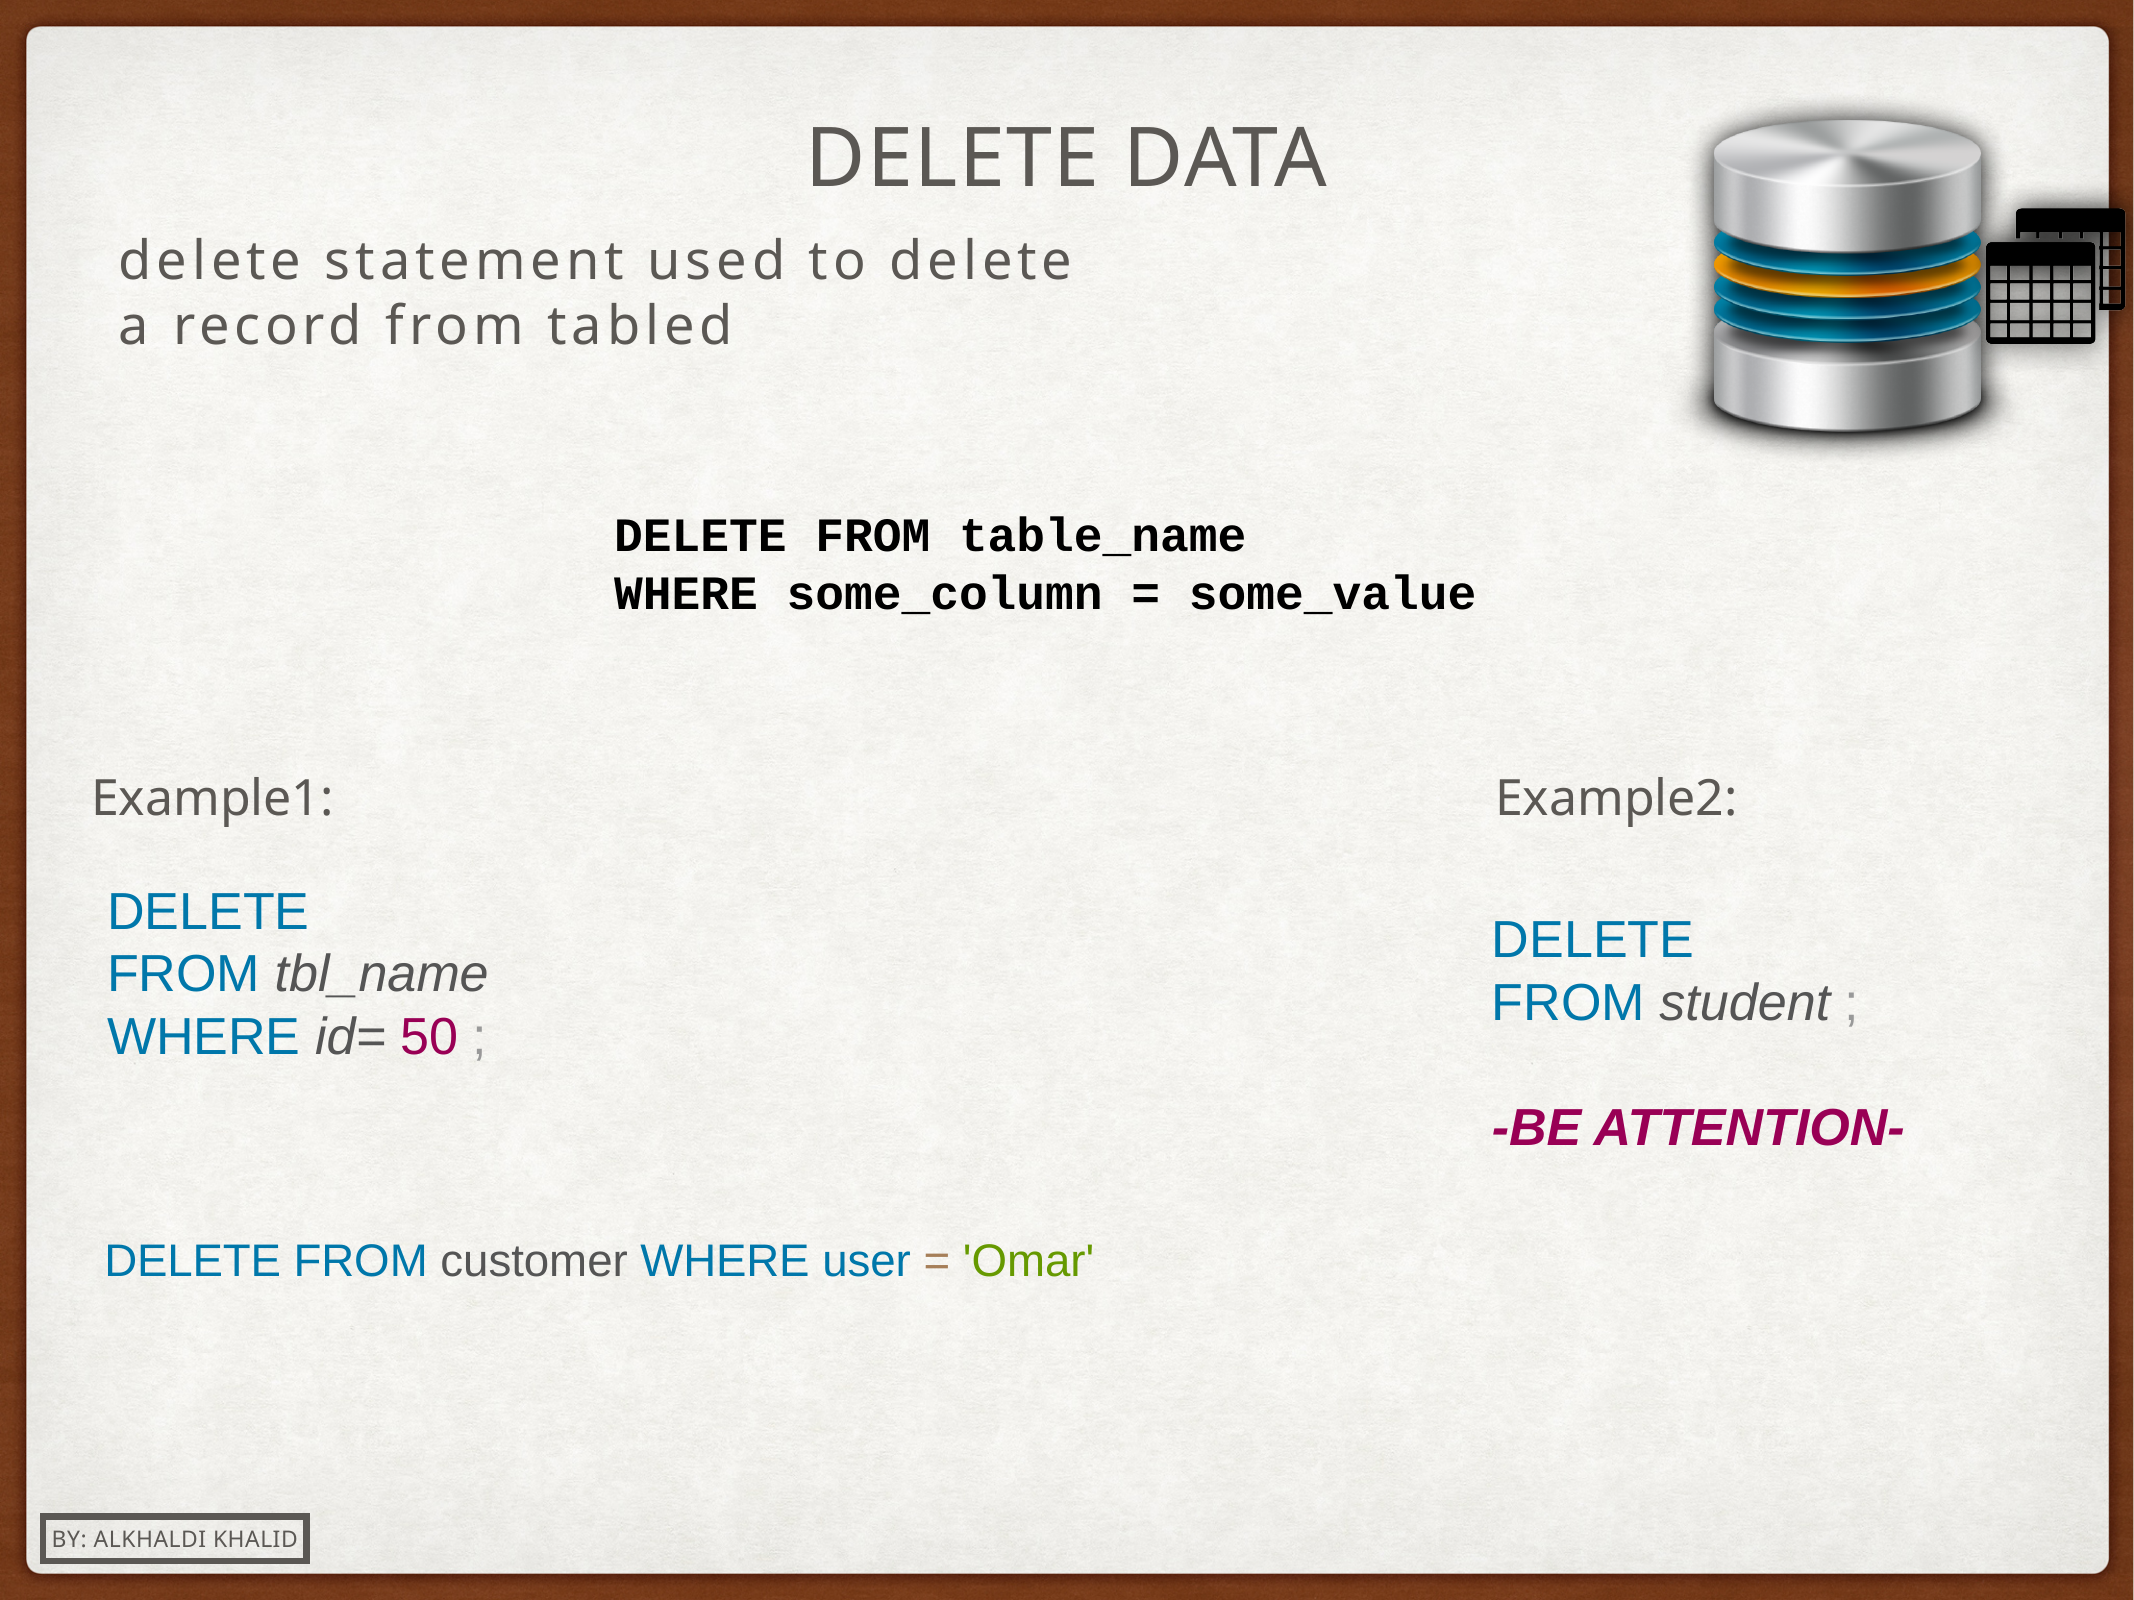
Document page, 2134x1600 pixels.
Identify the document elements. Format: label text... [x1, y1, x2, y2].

picture [0, 0, 2134, 1600]
text_box DELETE FROM table_name WHERE some_column = some_value [605, 495, 1486, 627]
text_box DELETE FROM customer WHERE user = 'Omar' [96, 1222, 1103, 1294]
text_box DELETE FROM tbl_name WHERE id= 50 ; [98, 868, 512, 1073]
title delete data [109, 95, 1648, 220]
text_box Example1: [82, 757, 343, 834]
list delete statement used to delete a record from tabled [109, 220, 1645, 379]
text_box Example2: [1486, 757, 1747, 834]
text_box By: Alkhaldi Khalid [43, 1516, 307, 1561]
text_box DELETE FROM student ; -bE attention- [1483, 897, 1914, 1164]
